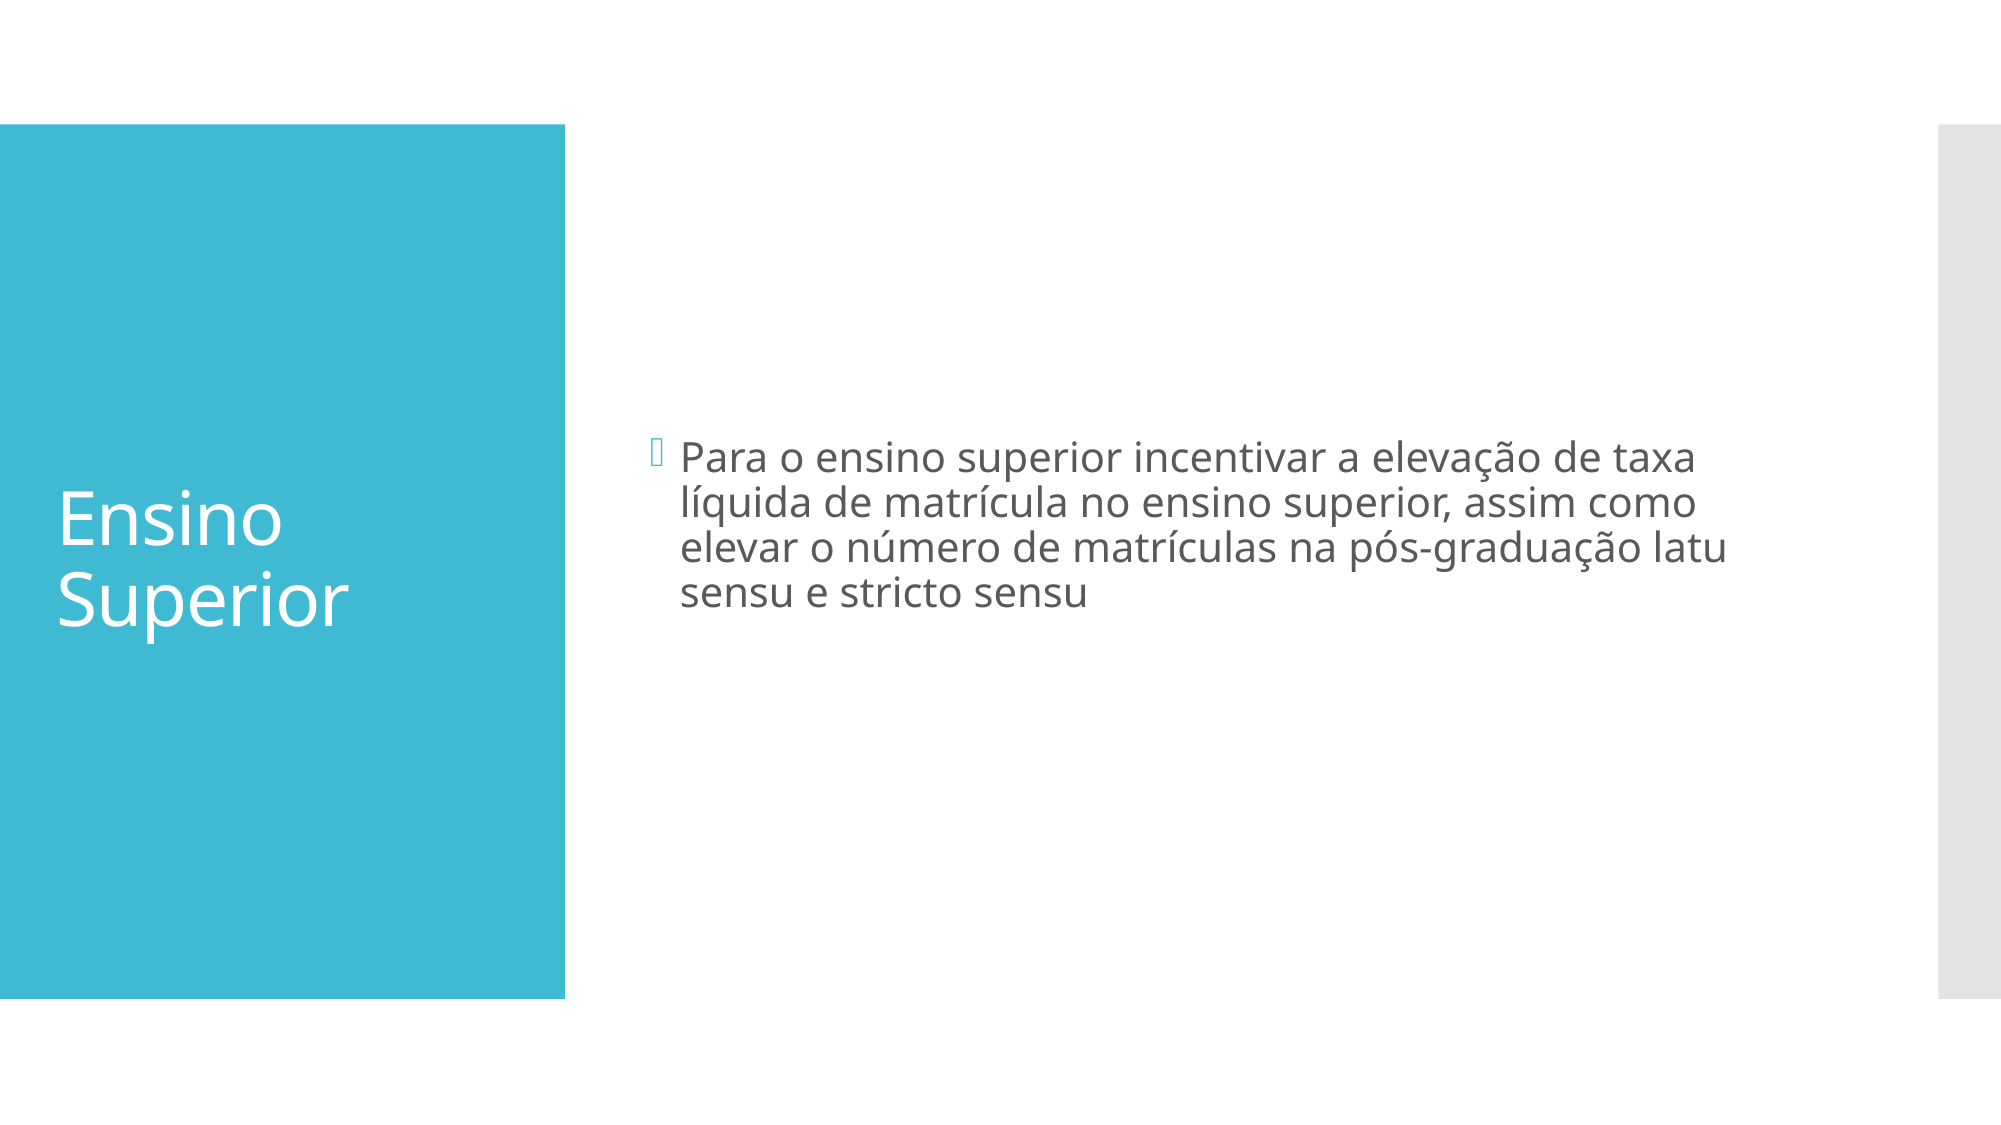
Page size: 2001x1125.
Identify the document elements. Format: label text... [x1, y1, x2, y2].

title Ensino Superior [41, 184, 525, 940]
list Para o ensino superior incentivar a elevação de taxa líquida de matrícula no ensino superior, assim como elevar o número de matrículas na pós-graduação latu sensu e stricto sensu [634, 141, 1835, 982]
